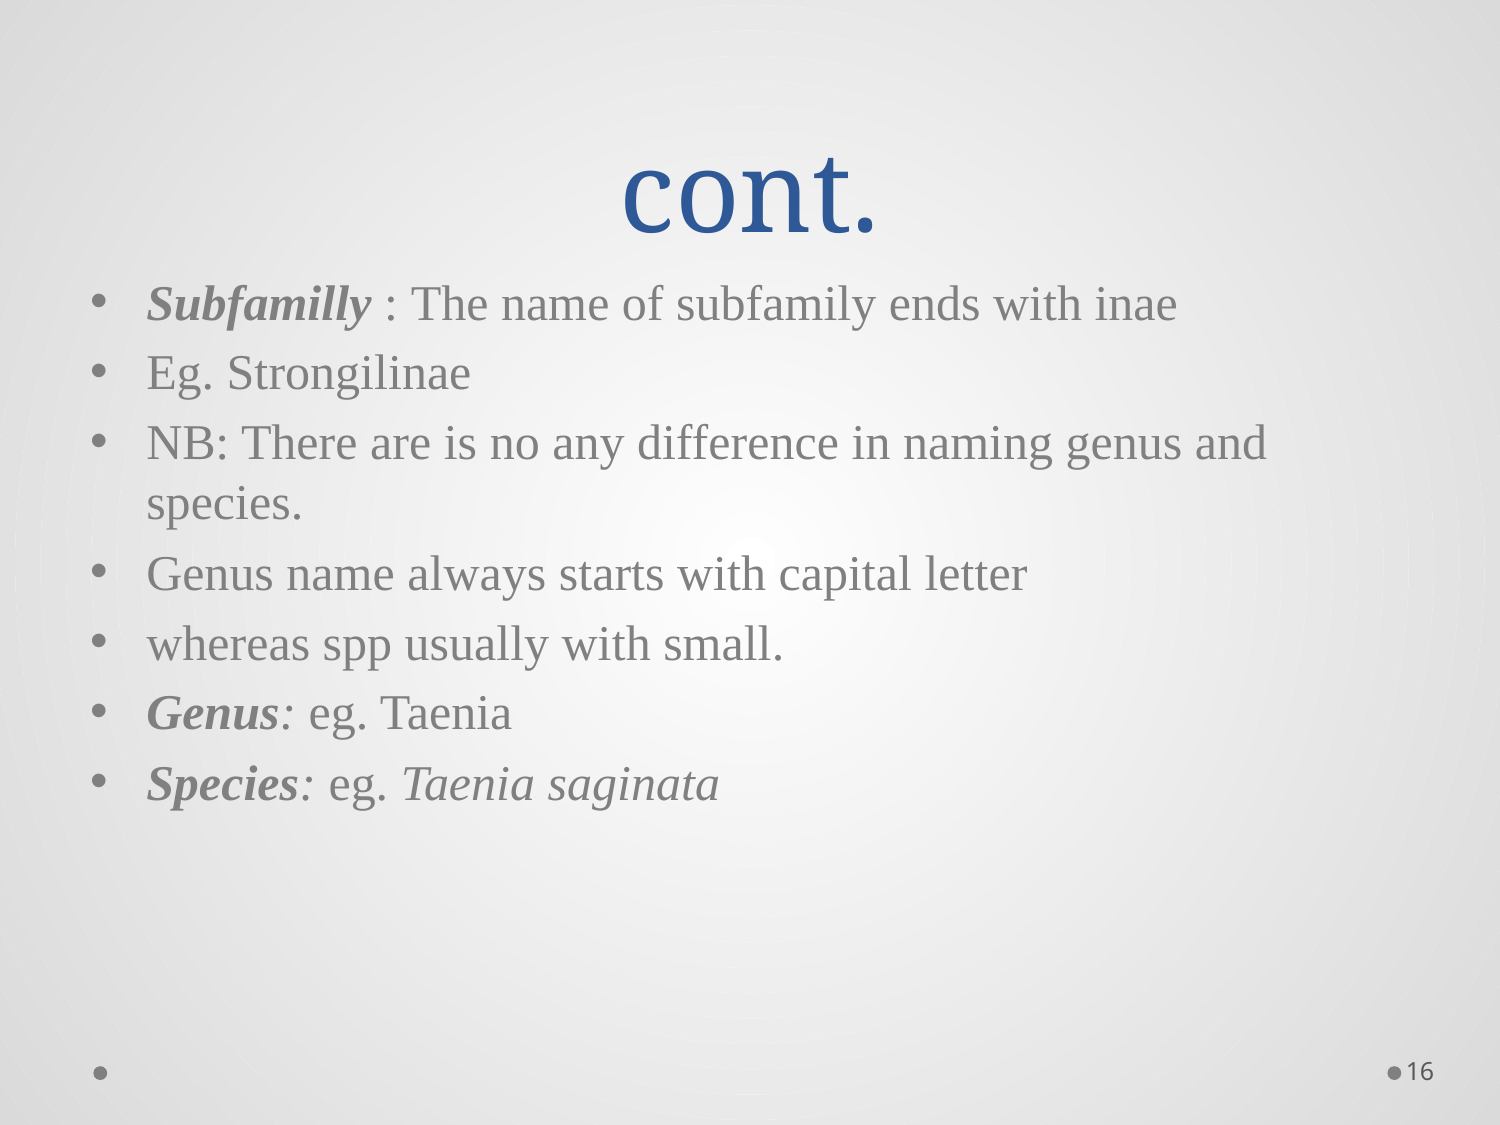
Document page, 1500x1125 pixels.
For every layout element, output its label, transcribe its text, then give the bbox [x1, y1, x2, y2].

title cont. [75, 0, 1425, 262]
slide_number 16 [1401, 1042, 1494, 1103]
list Subfamilly : The name of subfamily ends with inae Eg. Strongilinae NB: There are is no any difference in naming genus and species. Genus name always starts with capital letter whereas spp usually with small. Genus: eg. Taenia Species: eg. Taenia saginata [75, 262, 1425, 1005]
